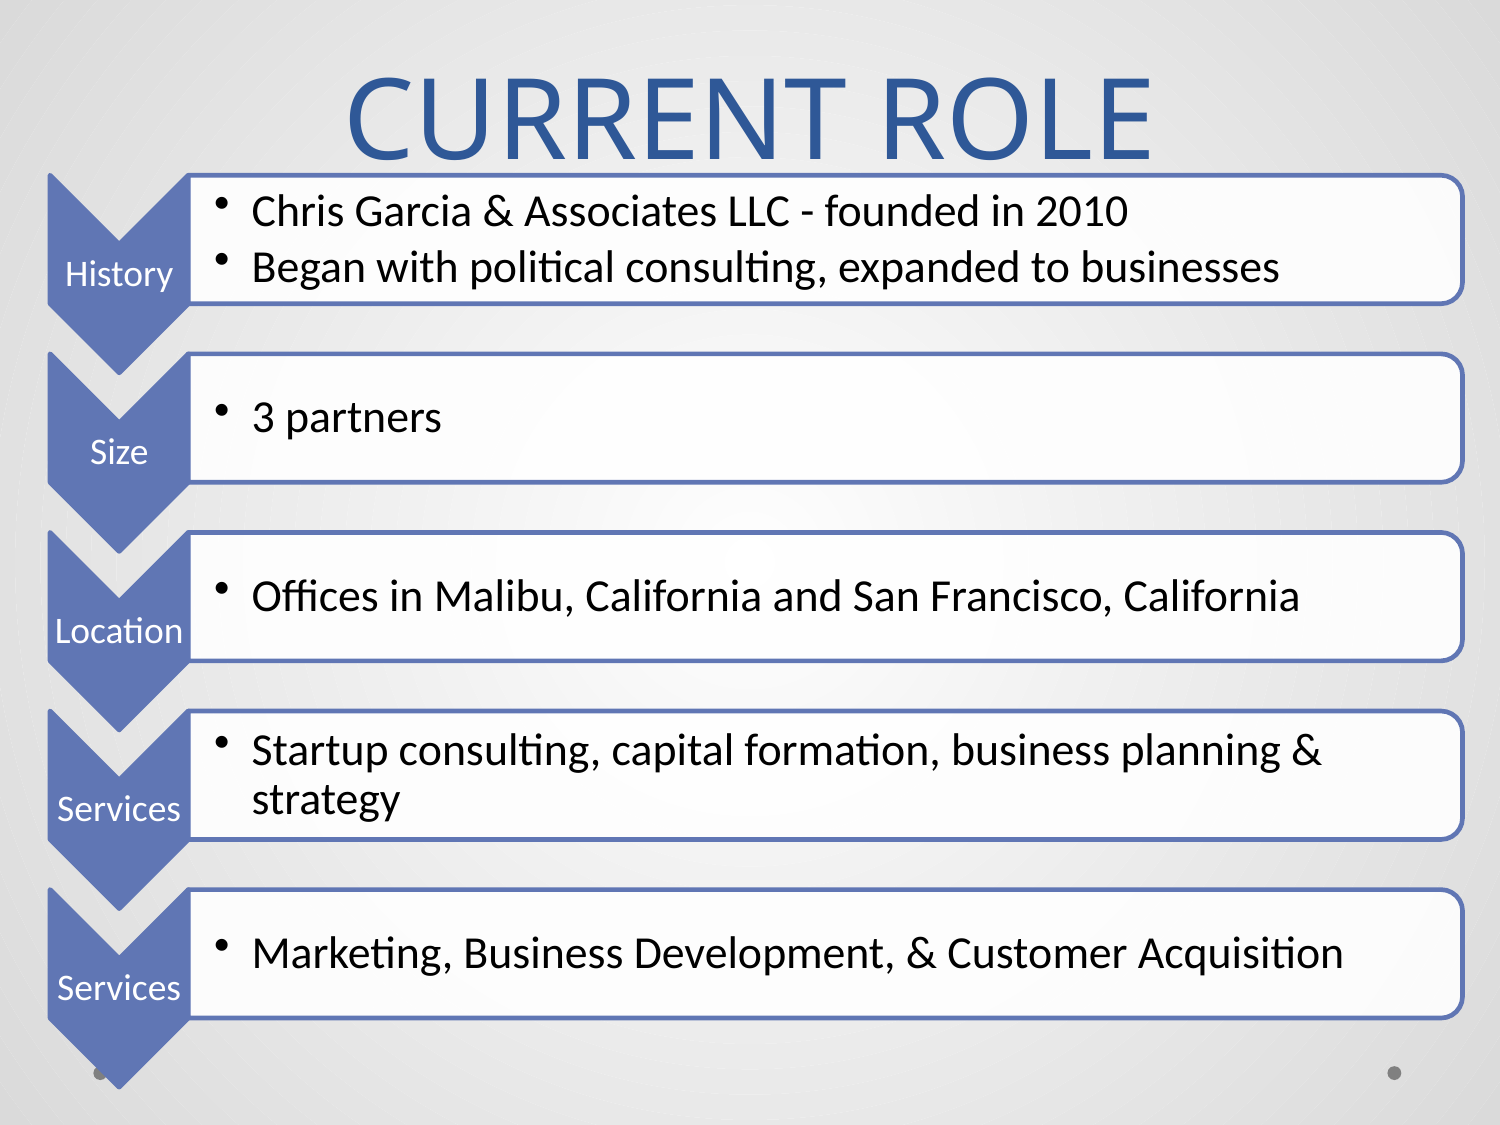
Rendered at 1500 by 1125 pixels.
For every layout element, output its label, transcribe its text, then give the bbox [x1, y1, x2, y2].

title CURRENT ROLE [75, 2, 1425, 172]
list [49, 174, 1463, 1088]
